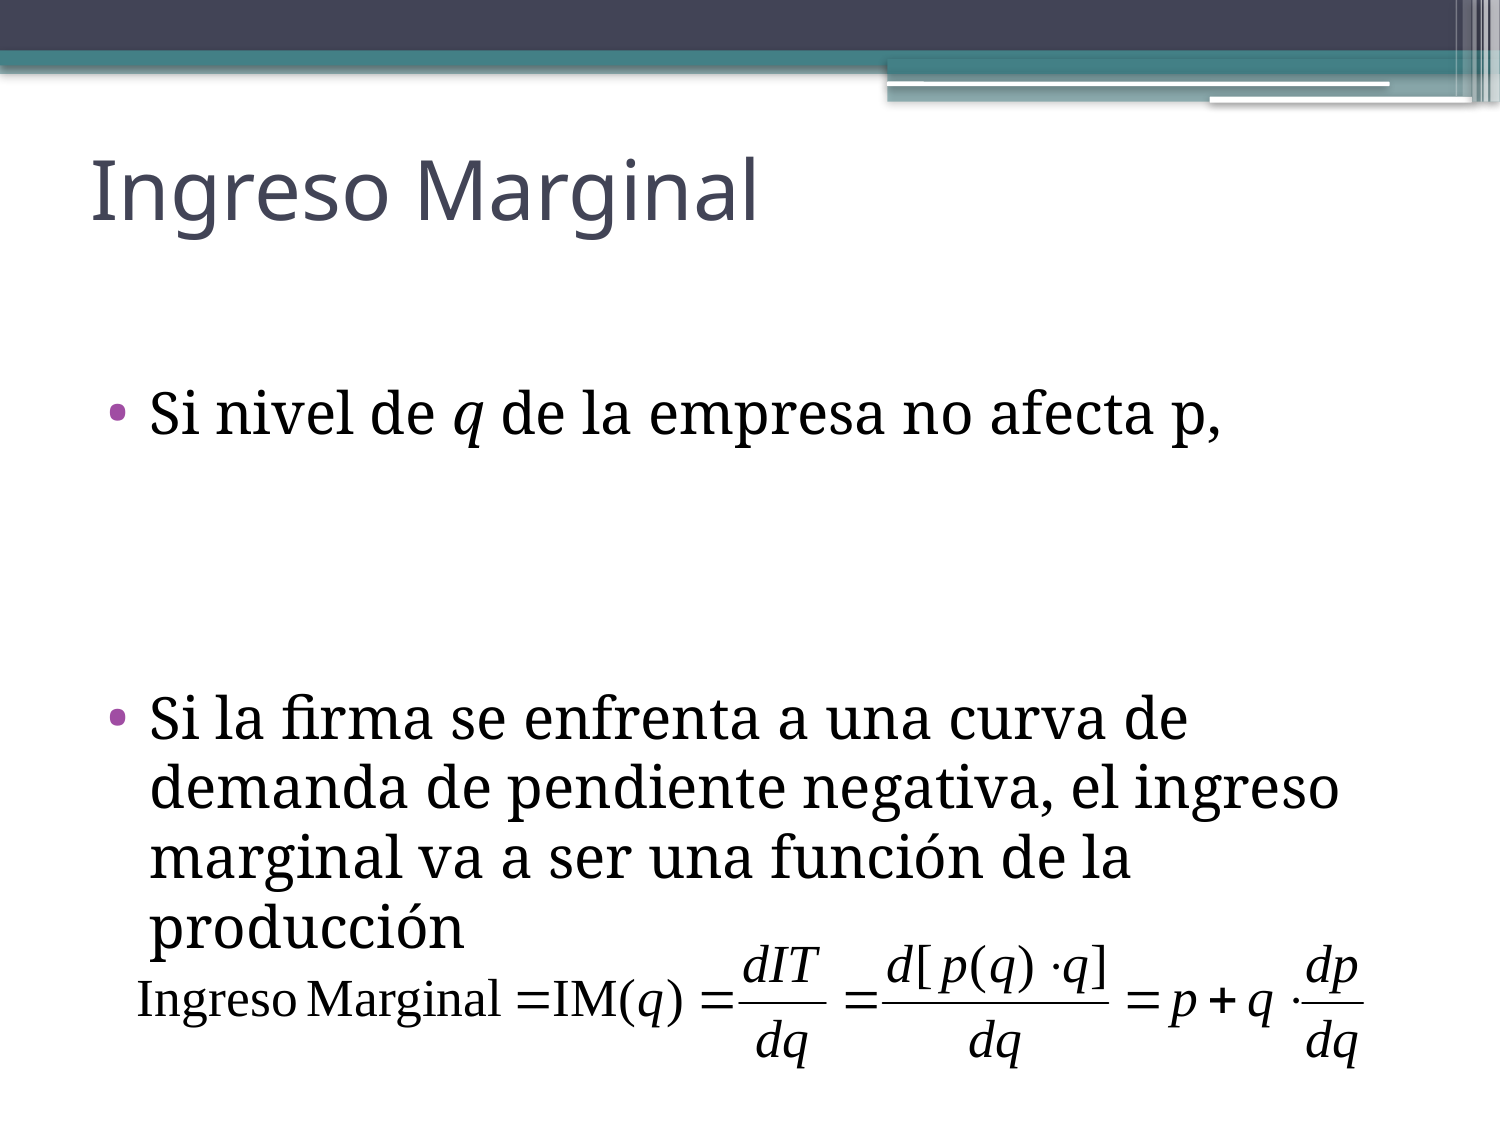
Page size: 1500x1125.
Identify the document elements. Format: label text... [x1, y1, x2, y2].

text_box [128, 931, 1374, 1079]
title Ingreso Marginal [76, 99, 1427, 275]
